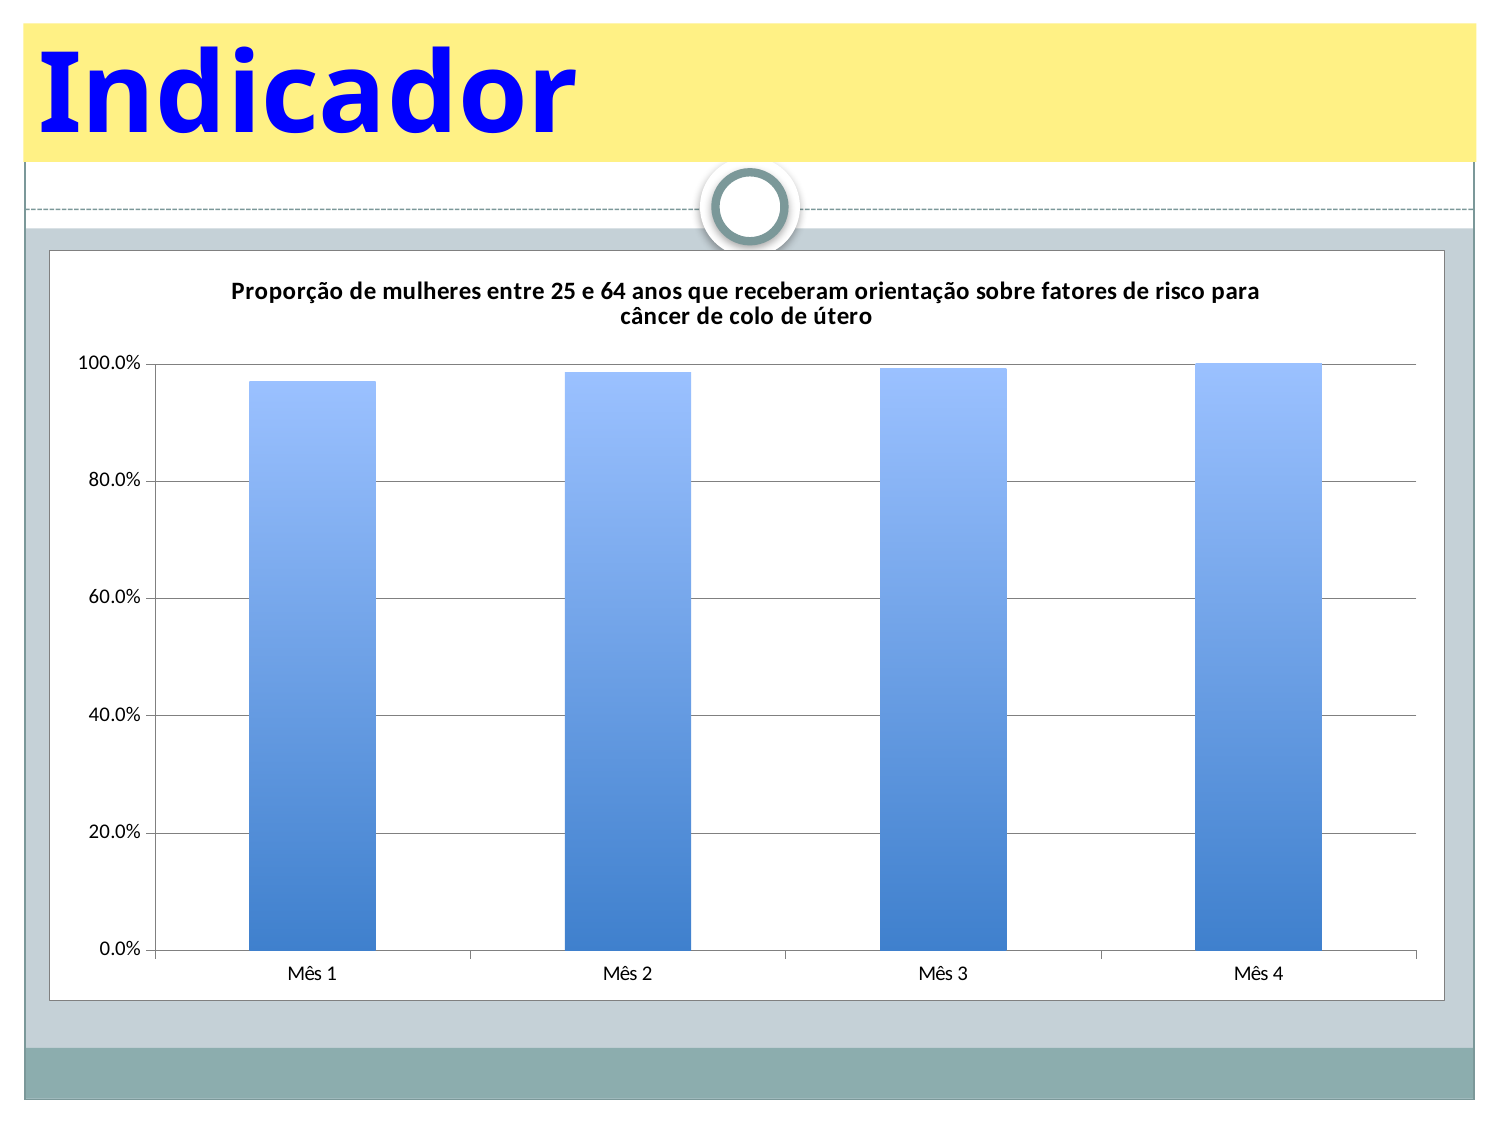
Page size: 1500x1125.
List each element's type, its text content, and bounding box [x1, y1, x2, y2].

chart [49, 250, 1445, 1001]
title Indicador [23, 23, 1477, 162]
